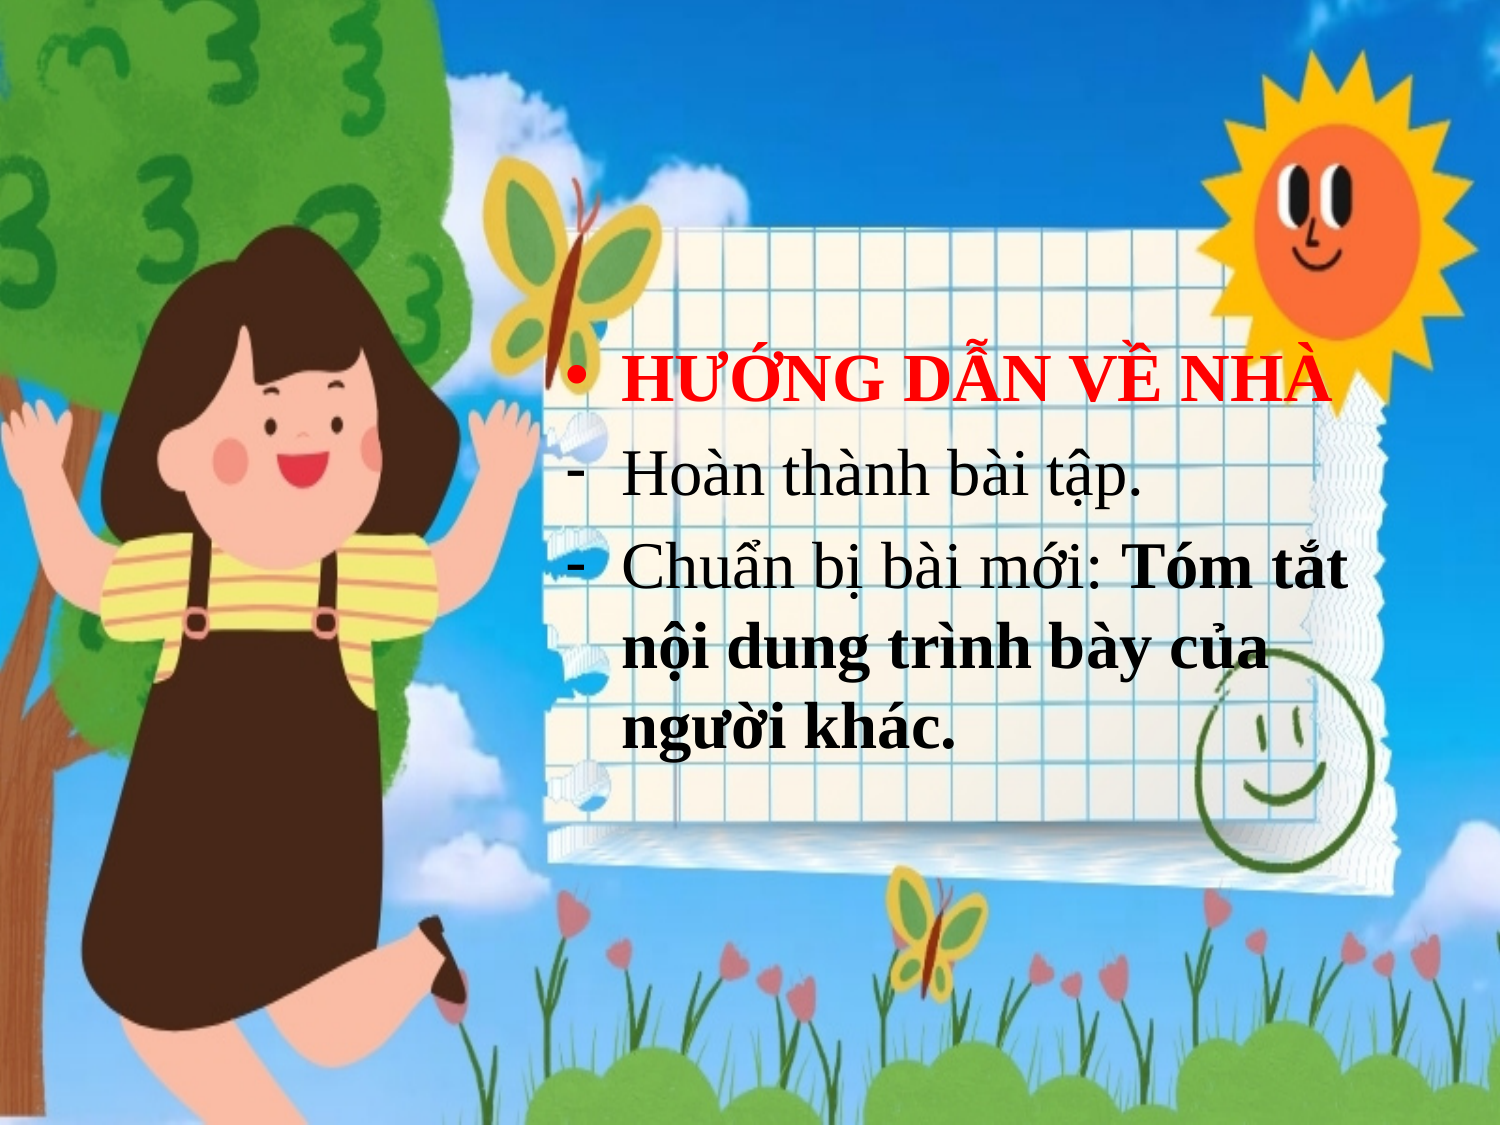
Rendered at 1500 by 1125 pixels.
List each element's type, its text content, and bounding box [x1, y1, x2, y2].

list HƯỚNG DẪN VỀ NHÀ Hoàn thành bài tập. Chuẩn bị bài mới: Tóm tắt nội dung trình bày của người khác. [549, 324, 1375, 993]
picture [0, 0, 1500, 1125]
